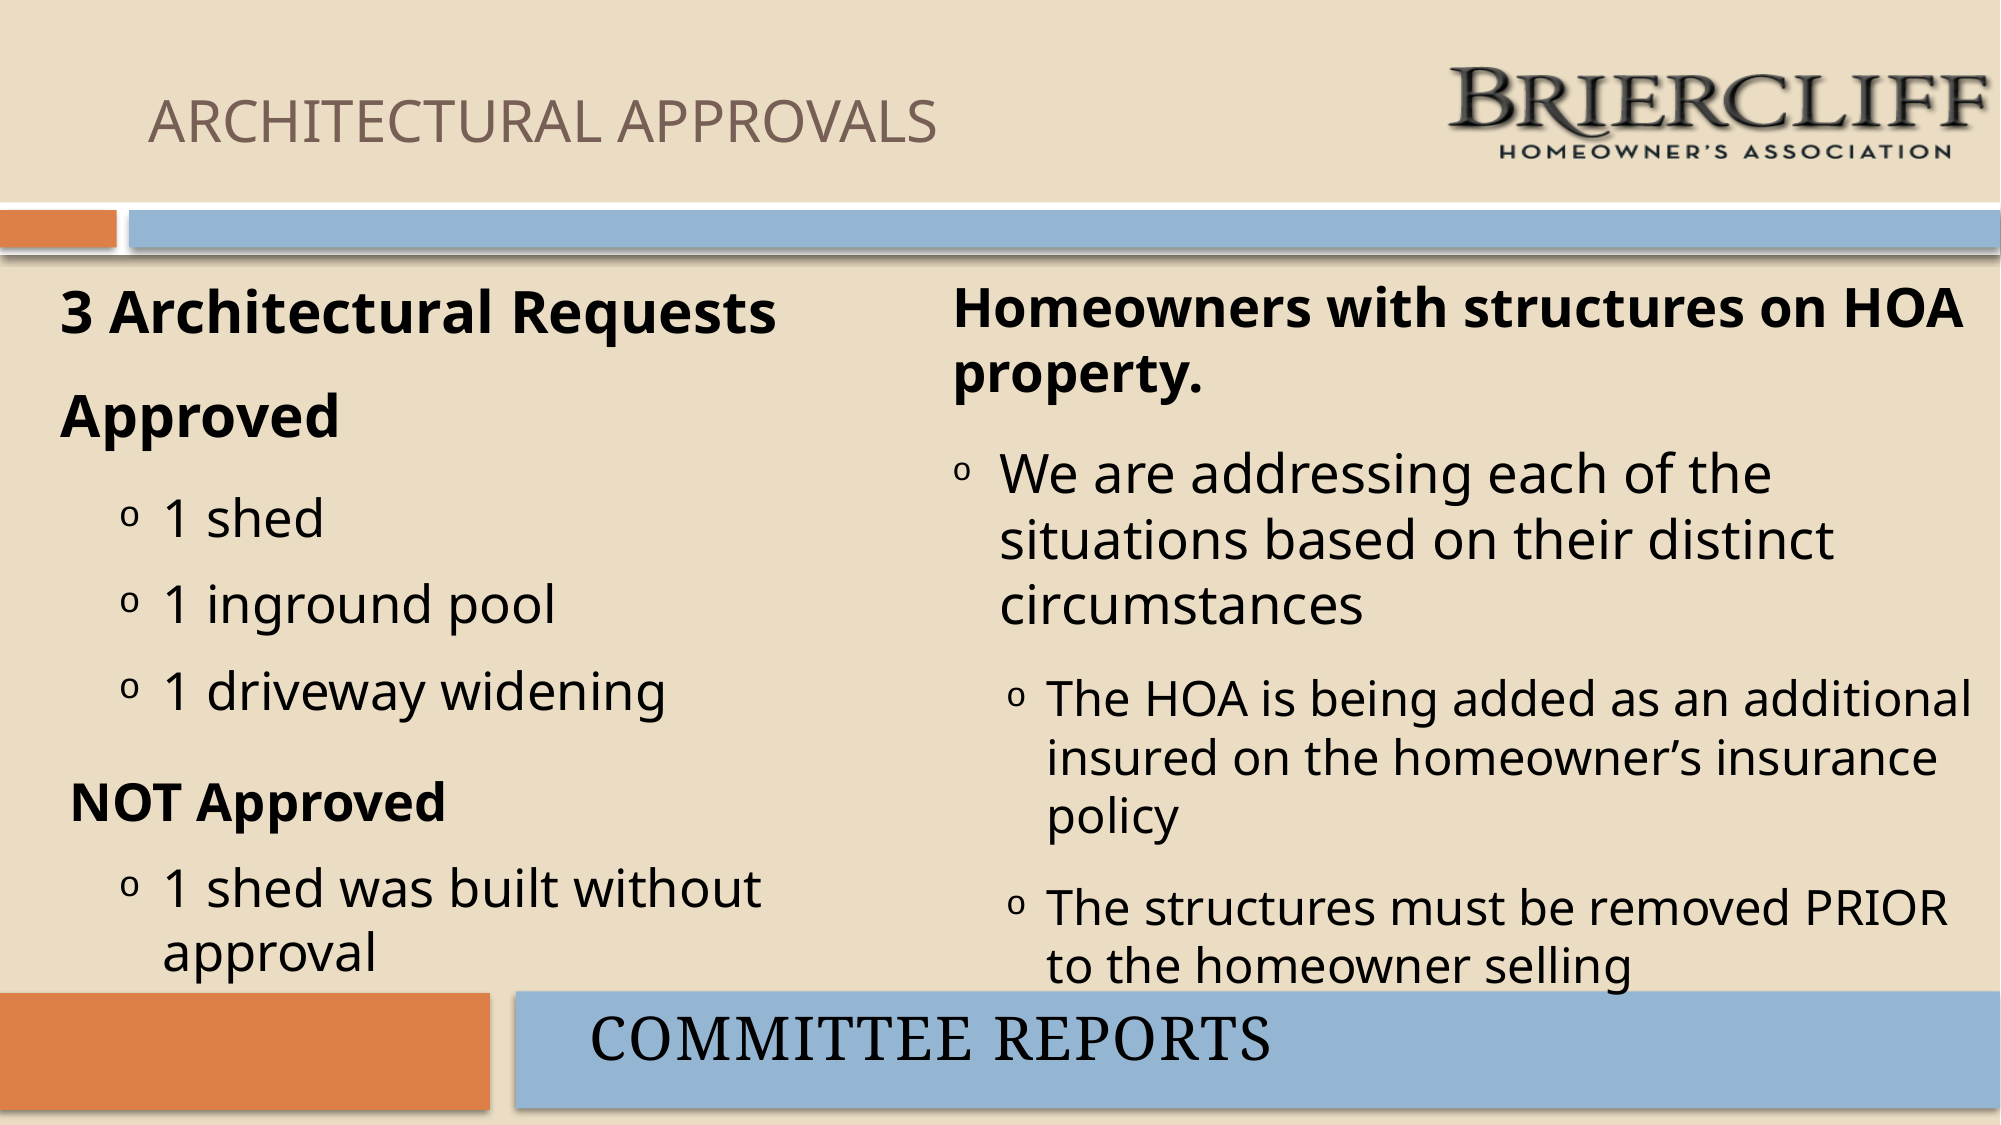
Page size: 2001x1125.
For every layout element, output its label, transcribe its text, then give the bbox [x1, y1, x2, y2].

list COMMITTEE REPORTS [575, 992, 2000, 1100]
picture [1436, 62, 2000, 163]
list 3 Architectural Requests Approved 1 shed 1 inground pool 1 driveway widening NOT Approved 1 shed was built without approval [45, 267, 900, 993]
title ARCHITECTURAL APPROVALS [133, 37, 1388, 200]
text_box Homeowners with structures on HOA property. We are addressing each of the situations based on their distinct circumstances The HOA is being added as an additional insured on the homeowner’s insurance policy The structures must be removed PRIOR to the homeowner selling [937, 265, 2000, 1004]
